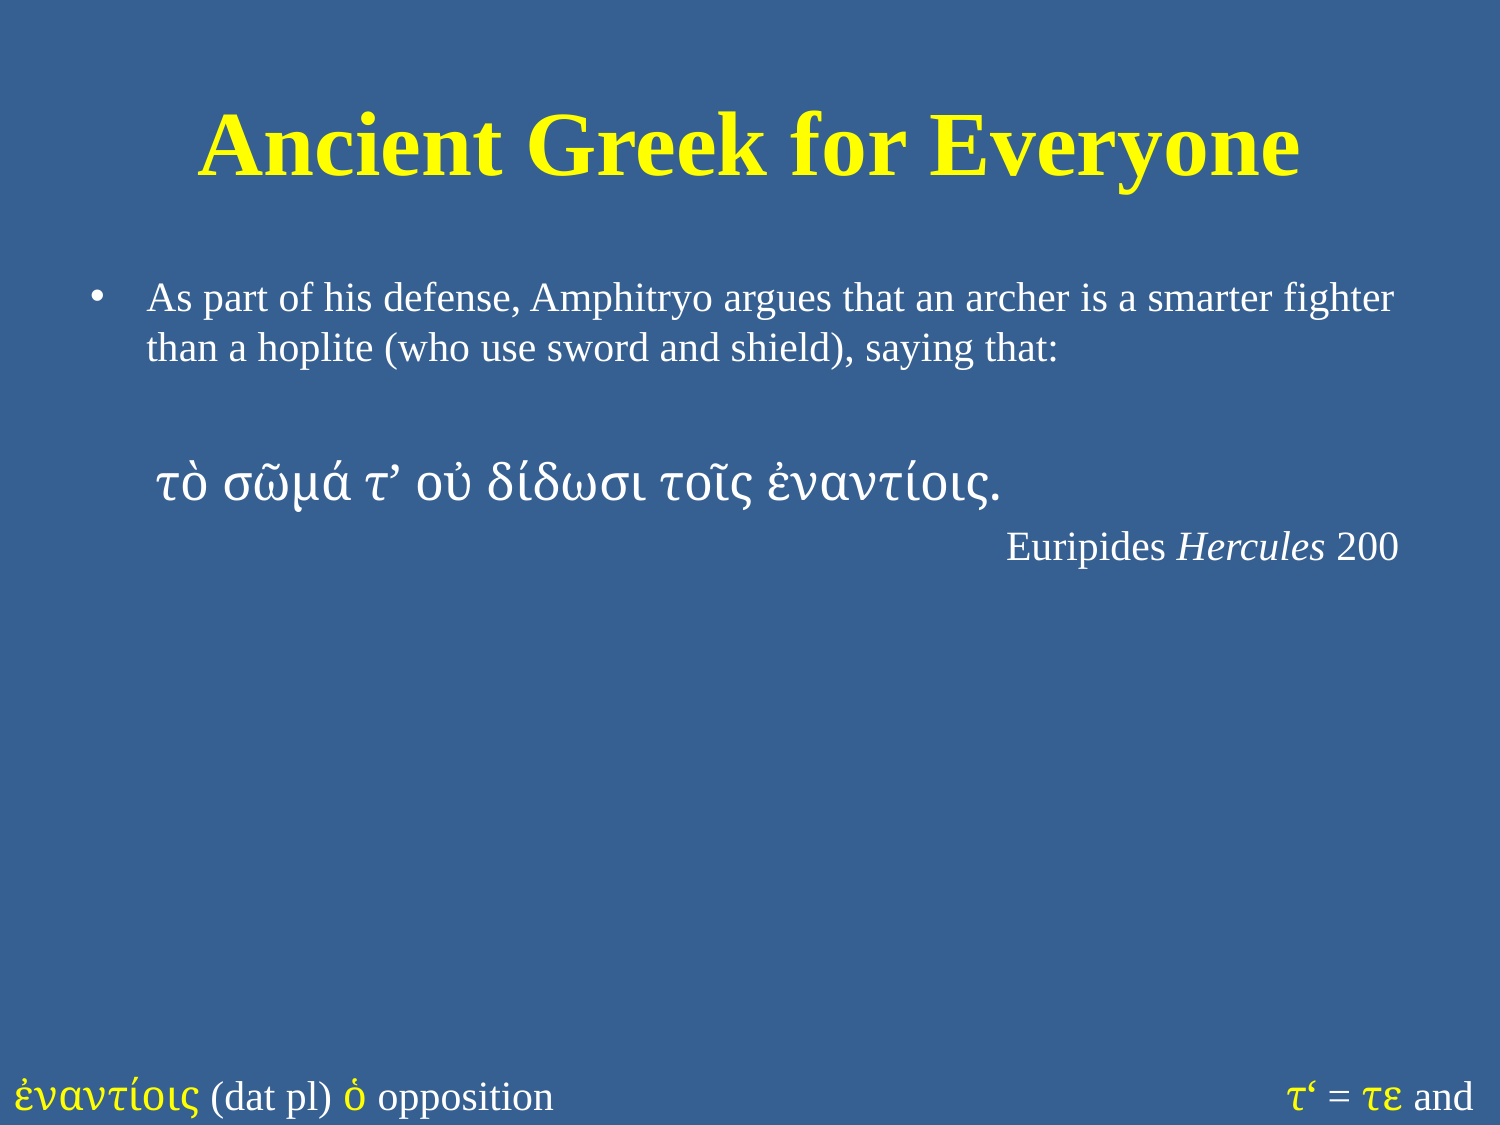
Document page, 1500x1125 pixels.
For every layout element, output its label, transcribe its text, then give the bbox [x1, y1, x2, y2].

text_box τ‘ = τε and [1271, 1061, 1500, 1125]
text_box ἐναντίοις (dat pl) ὁ opposition [0, 1061, 570, 1125]
list As part of his defense, Amphitryo argues that an archer is a smarter fighter than a hoplite (who use sword and shield), saying that: τὸ σῶμά τ’ οὐ δίδωσι τοῖς ἐναντίοις. Euripides Hercules 200 [75, 262, 1425, 1063]
title Ancient Greek for Everyone [75, 45, 1425, 233]
